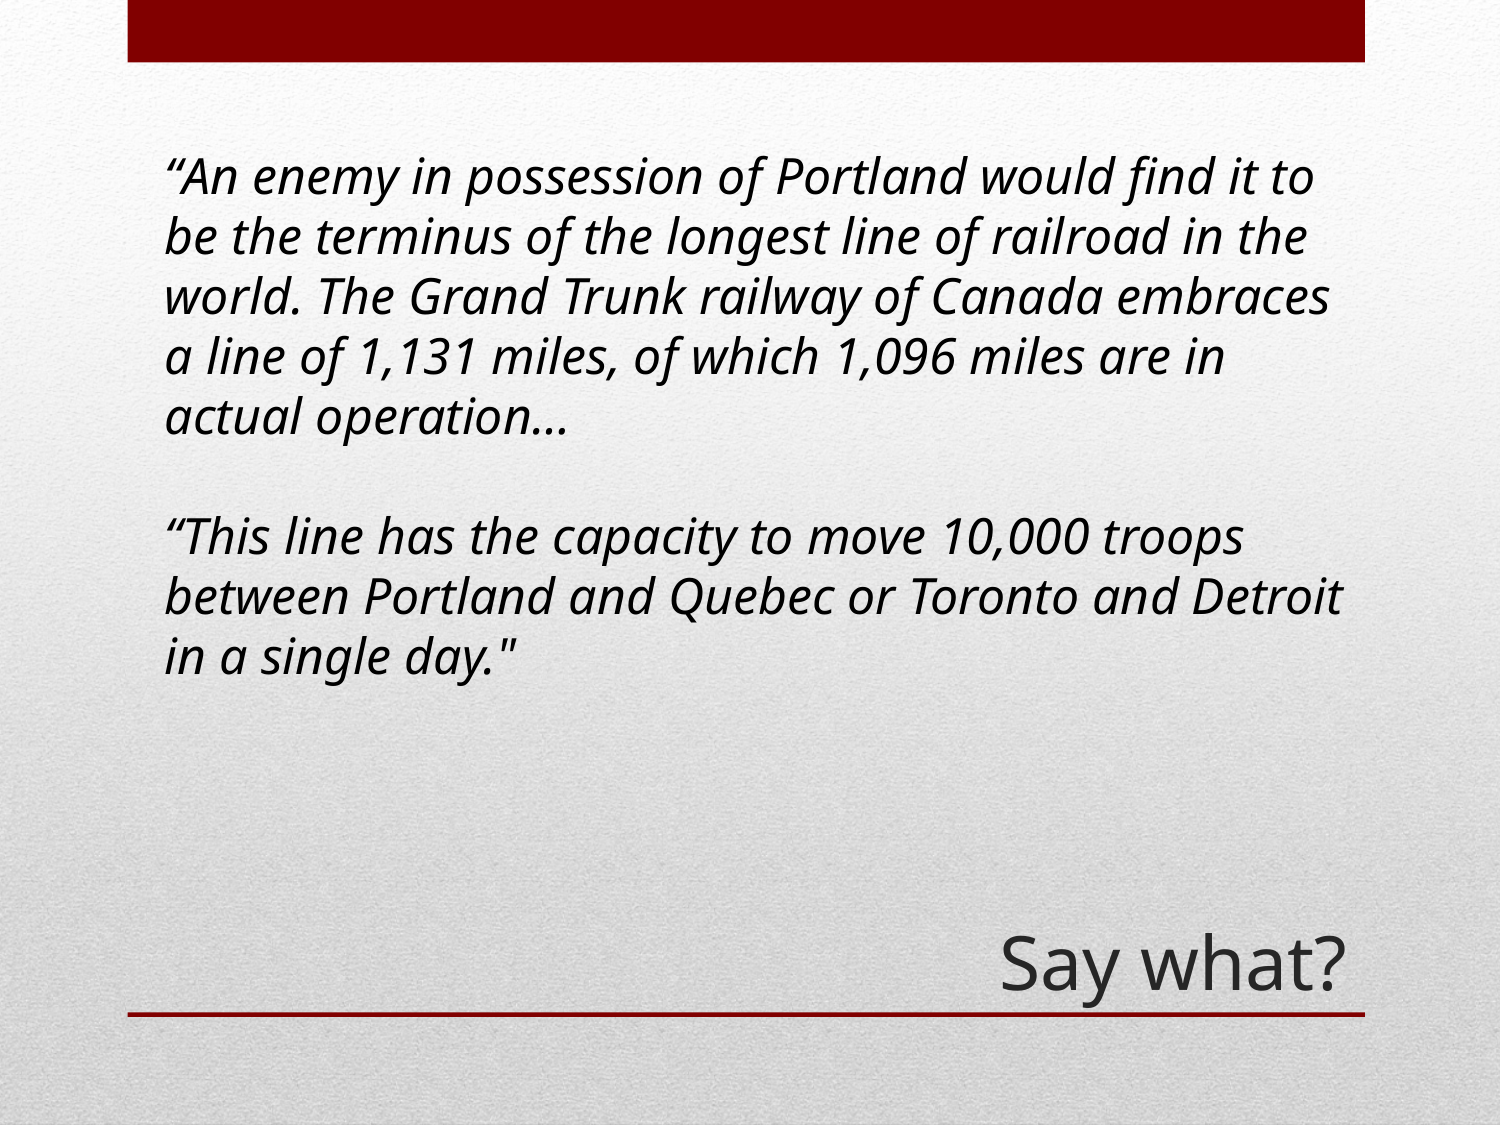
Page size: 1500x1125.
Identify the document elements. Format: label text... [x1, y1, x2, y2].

text_box “An enemy in possession of Portland would find it to be the terminus of the longest line of railroad in the world. The Grand Trunk railway of Canada embraces a line of 1,131 miles, of which 1,096 miles are in actual operation… “This line has the capacity to move 10,000 troops between Portland and Quebec or Toronto and Detroit in a single day." [149, 137, 1363, 753]
title Say what? [125, 887, 1363, 1013]
list [99, 200, 1338, 913]
